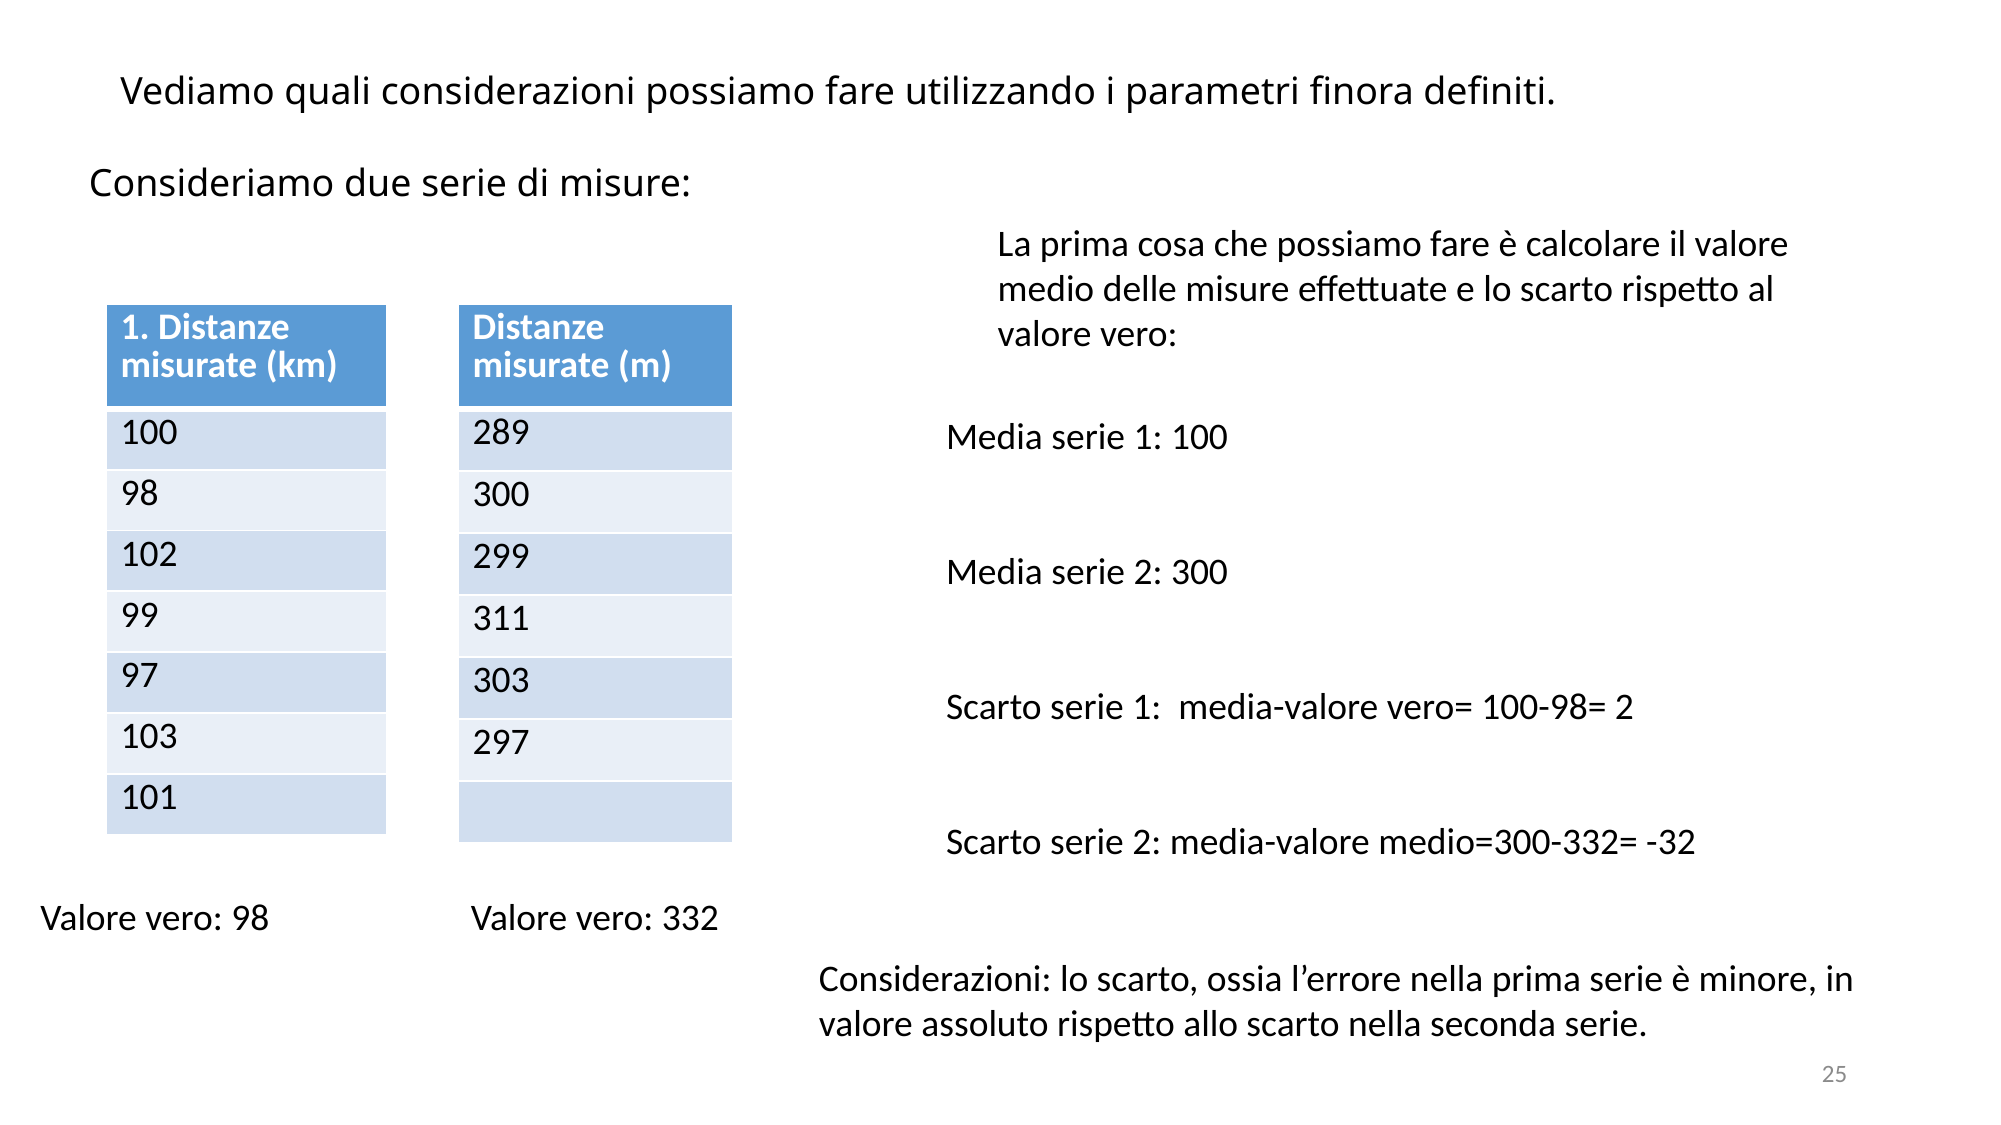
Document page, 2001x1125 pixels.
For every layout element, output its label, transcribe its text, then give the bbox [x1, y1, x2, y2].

text_box Valore vero: 332 [456, 885, 858, 946]
table_cell 300 [459, 472, 732, 532]
table_cell 303 [459, 658, 732, 718]
text_box Considerazioni: lo scarto, ossia l’errore nella prima serie è minore, in valore assoluto rispetto allo scarto nella seconda serie. [804, 946, 1945, 1051]
table_header Distanze misurate (m) [459, 305, 732, 406]
table_cell 97 [107, 653, 386, 712]
table_cell 102 [107, 531, 386, 590]
text_box La prima cosa che possiamo fare è calcolare il valore medio delle misure effettuate e lo scarto rispetto al valore vero: [982, 211, 1863, 362]
text_box Valore vero: 98 [25, 885, 428, 946]
table_cell 101 [107, 775, 386, 834]
text_box Consideriamo due serie di misure: [74, 151, 1958, 212]
table_cell 299 [459, 534, 732, 594]
text_box Media serie 1: 100 Media serie 2: 300 Scarto serie 1: media-valore vero= 100-98= 2 Scarto serie 2: media-valore medio=300-332= -32 [931, 404, 1815, 914]
table_cell 99 [107, 592, 386, 651]
table_cell 103 [107, 714, 386, 773]
table_cell 100 [107, 412, 386, 469]
table_cell [459, 782, 732, 842]
table_cell 98 [107, 471, 386, 530]
table_header 1. Distanze misurate (km) [107, 305, 386, 406]
table_cell 311 [459, 596, 732, 656]
table_cell 289 [459, 412, 732, 470]
text_box Vediamo quali considerazioni possiamo fare utilizzando i parametri finora definiti. [105, 59, 1912, 120]
slide_number 25 [1412, 1051, 1863, 1103]
table_cell 297 [459, 720, 732, 780]
